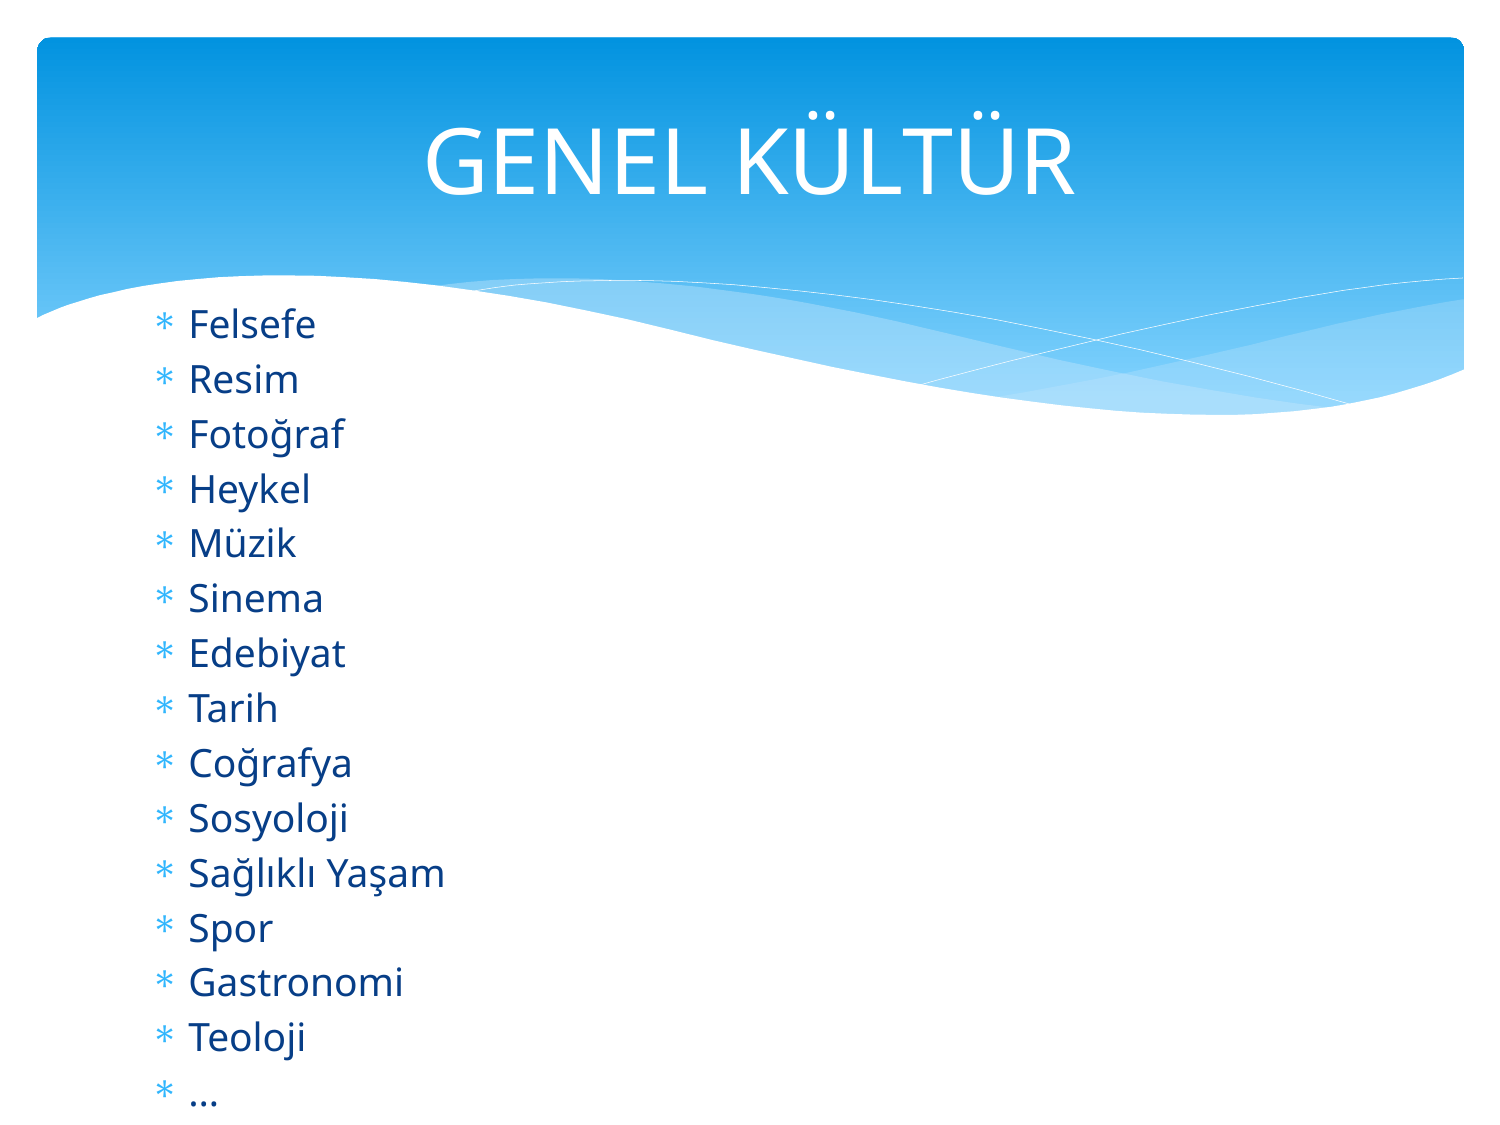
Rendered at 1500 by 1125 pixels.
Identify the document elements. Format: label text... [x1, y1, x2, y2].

list Felsefe Resim Fotoğraf Heykel Müzik Sinema Edebiyat Tarih Coğrafya Sosyoloji Sağlıklı Yaşam Spor Gastronomi Teoloji … [142, 317, 1359, 1125]
title GENEL KÜLTÜR [74, 0, 1426, 317]
